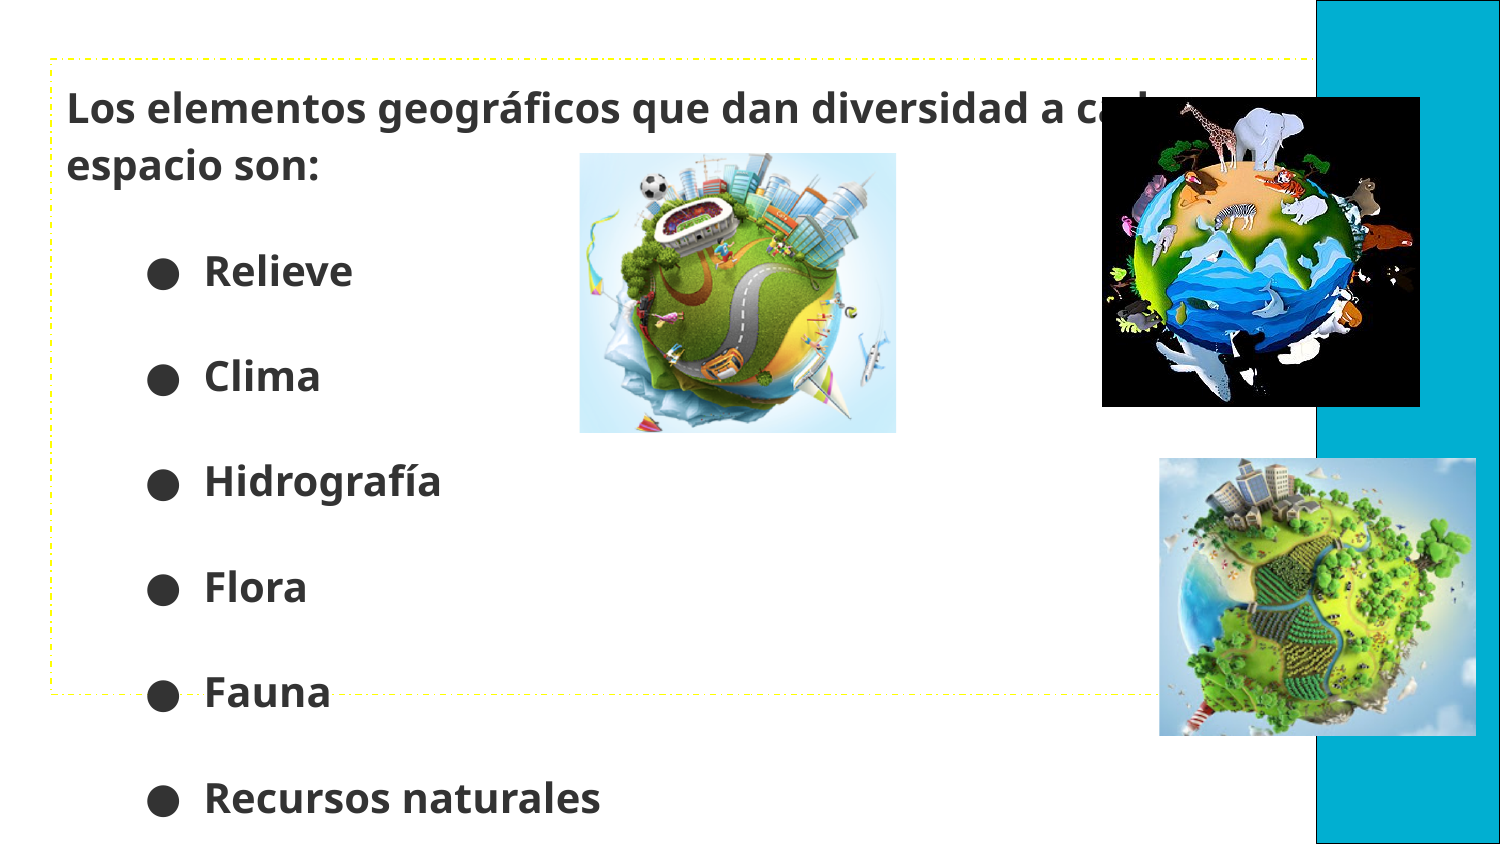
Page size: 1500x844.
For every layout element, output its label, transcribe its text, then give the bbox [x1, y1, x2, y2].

picture [1102, 97, 1420, 408]
picture [1159, 458, 1477, 736]
text_box [1316, 0, 1500, 844]
list Los elementos geográficos que dan diversidad a cada espacio son: Relieve Clima Hidrografía Flora Fauna Recursos naturales Elementos sociales (la población y el gobierno) Elementos económicos (los servicios y el empleo) [51, 58, 1316, 695]
picture [579, 153, 897, 433]
